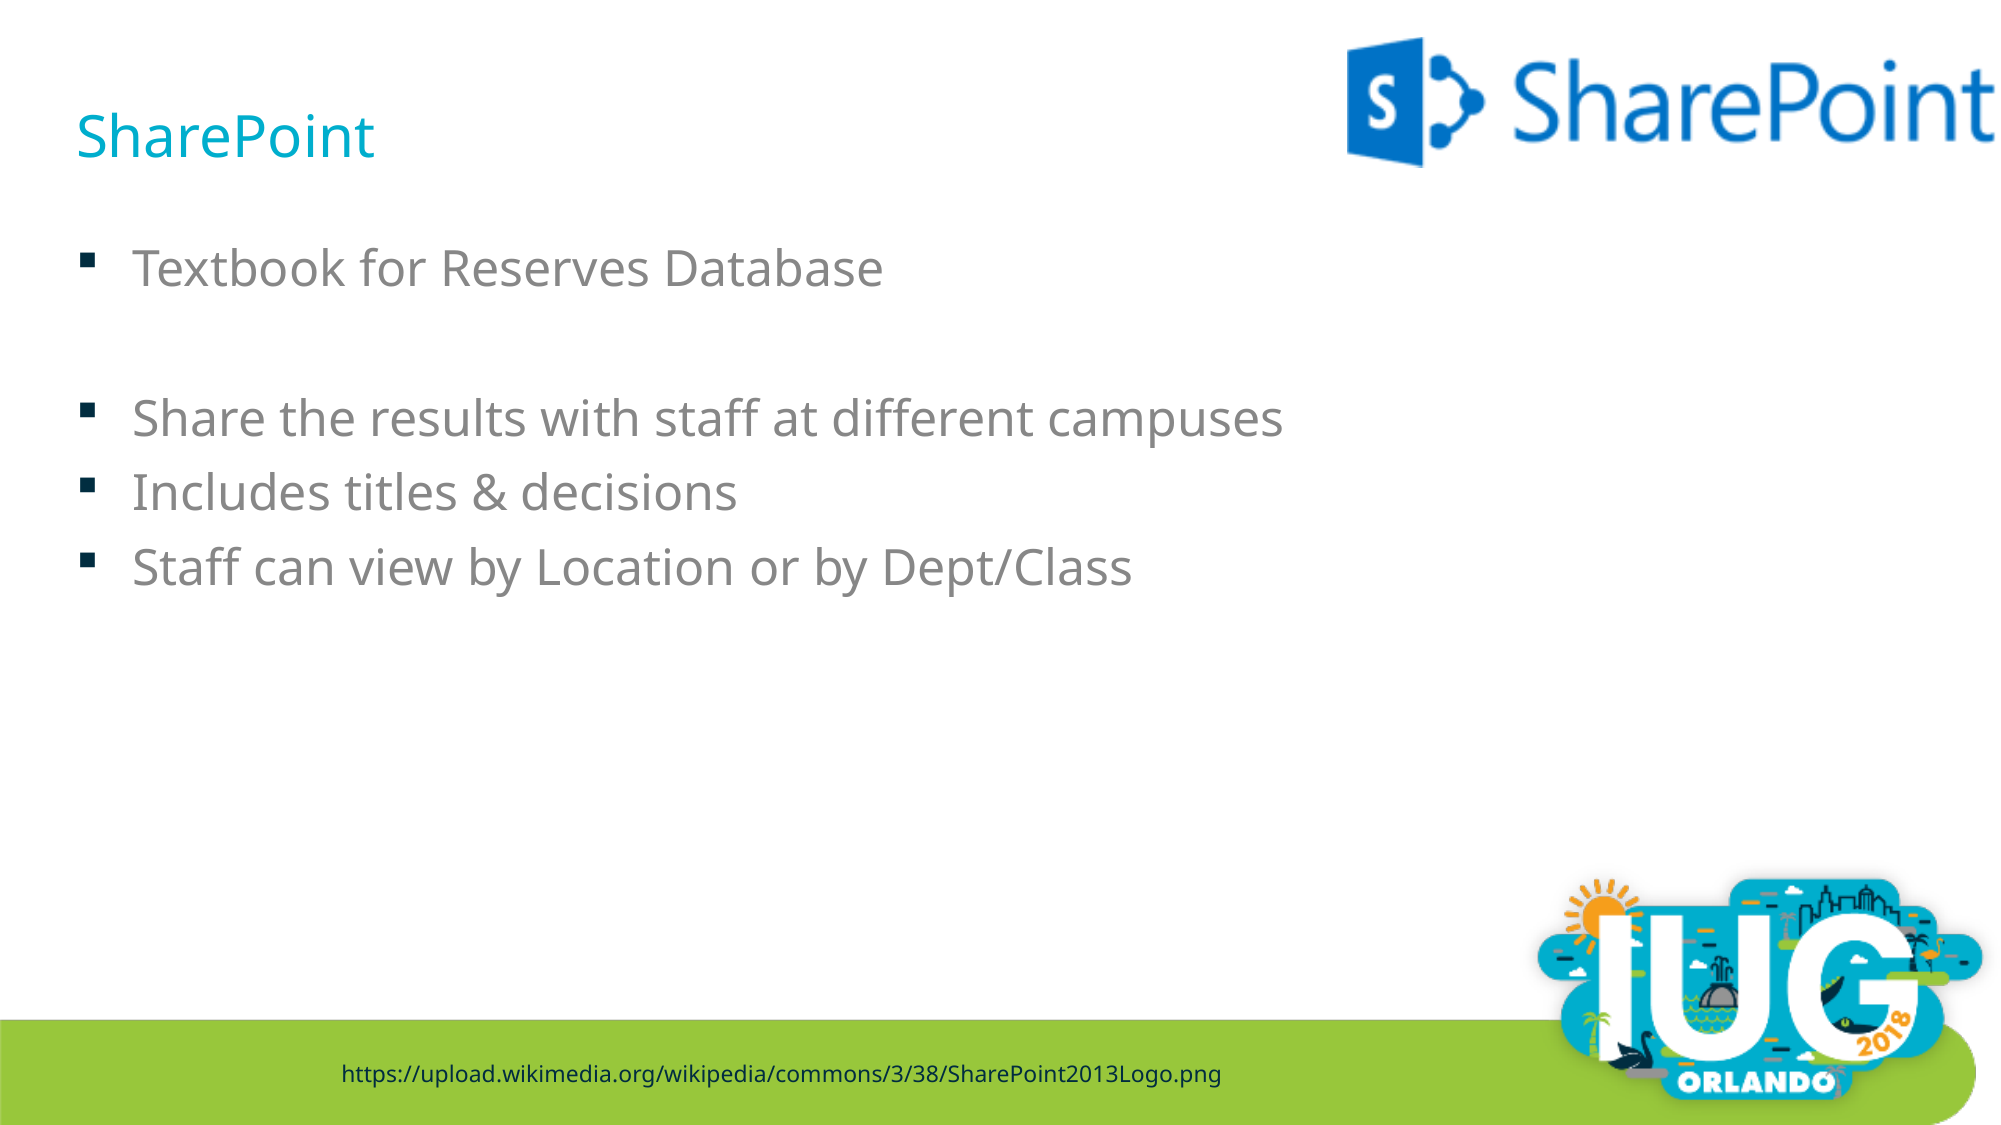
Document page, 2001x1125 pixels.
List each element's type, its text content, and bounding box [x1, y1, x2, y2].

picture [0, 0, 2001, 1125]
text_box https://upload.wikimedia.org/wikipedia/commons/3/38/SharePoint2013Logo.png [326, 1052, 1762, 1095]
list Textbook for Reserves Database Share the results with staff at different campuses Includes titles & decisions Staff can view by Location or by Dept/Class [60, 235, 1935, 980]
text_box [350, 262, 1688, 1000]
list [1347, 37, 2000, 168]
title SharePoint [60, 82, 1786, 194]
